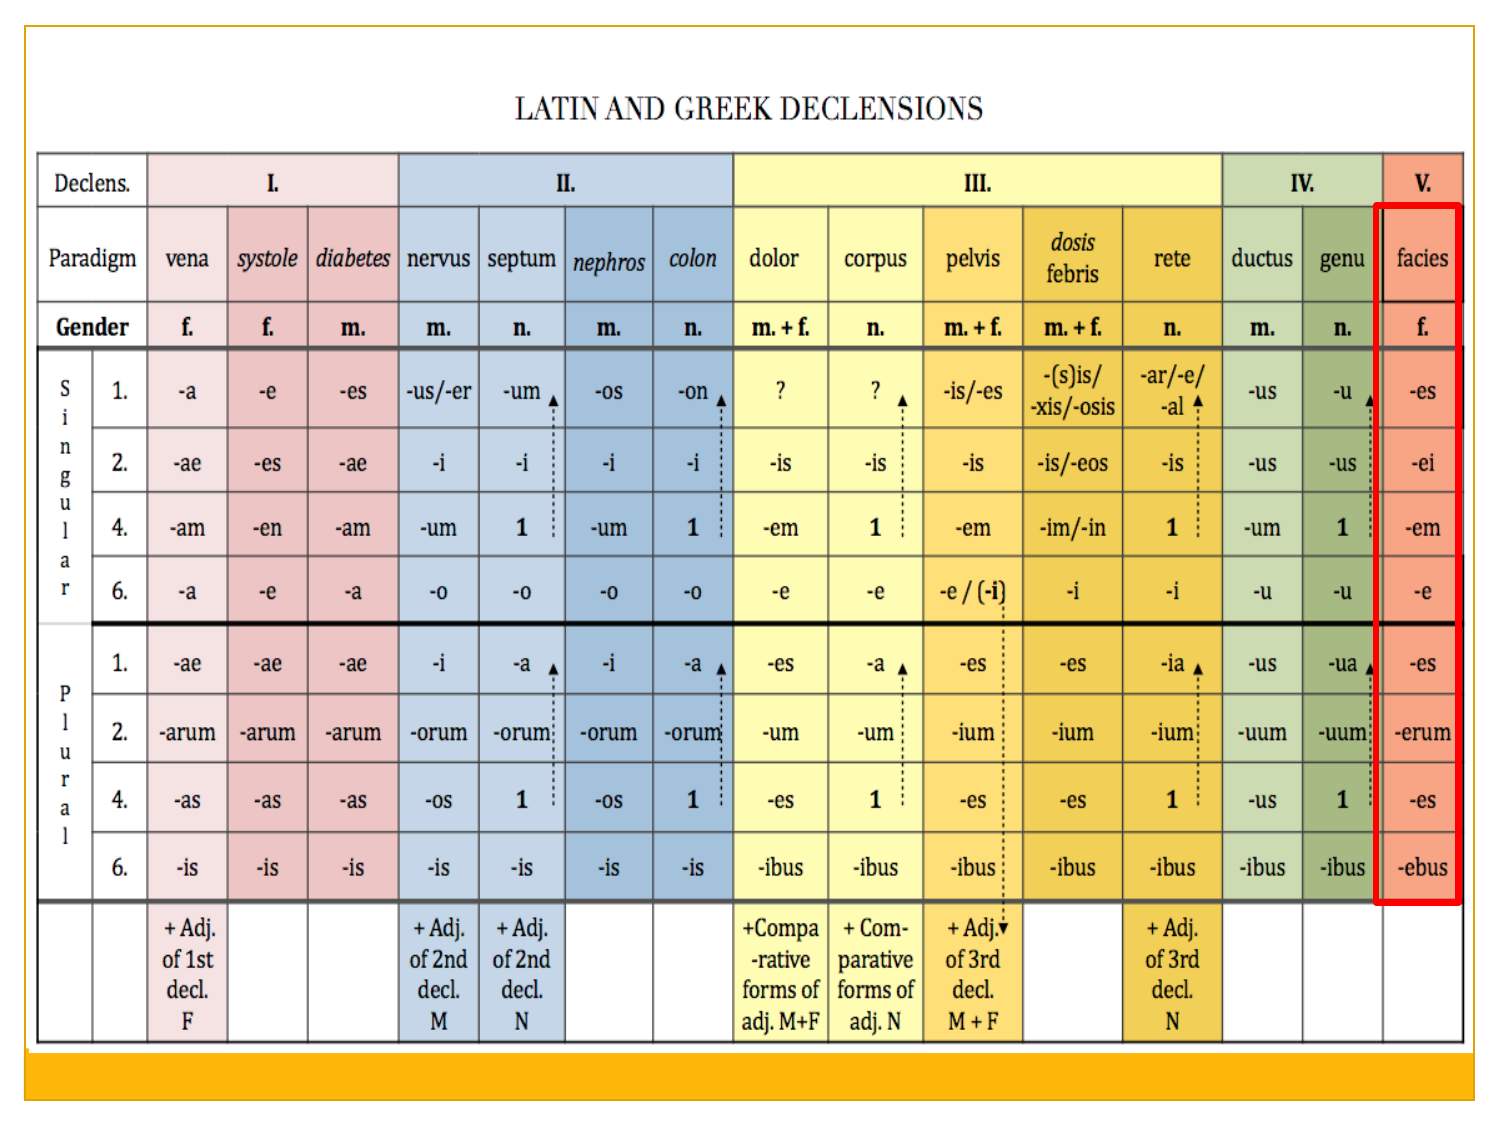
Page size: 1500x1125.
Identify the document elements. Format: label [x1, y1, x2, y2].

picture [29, 77, 1474, 1053]
